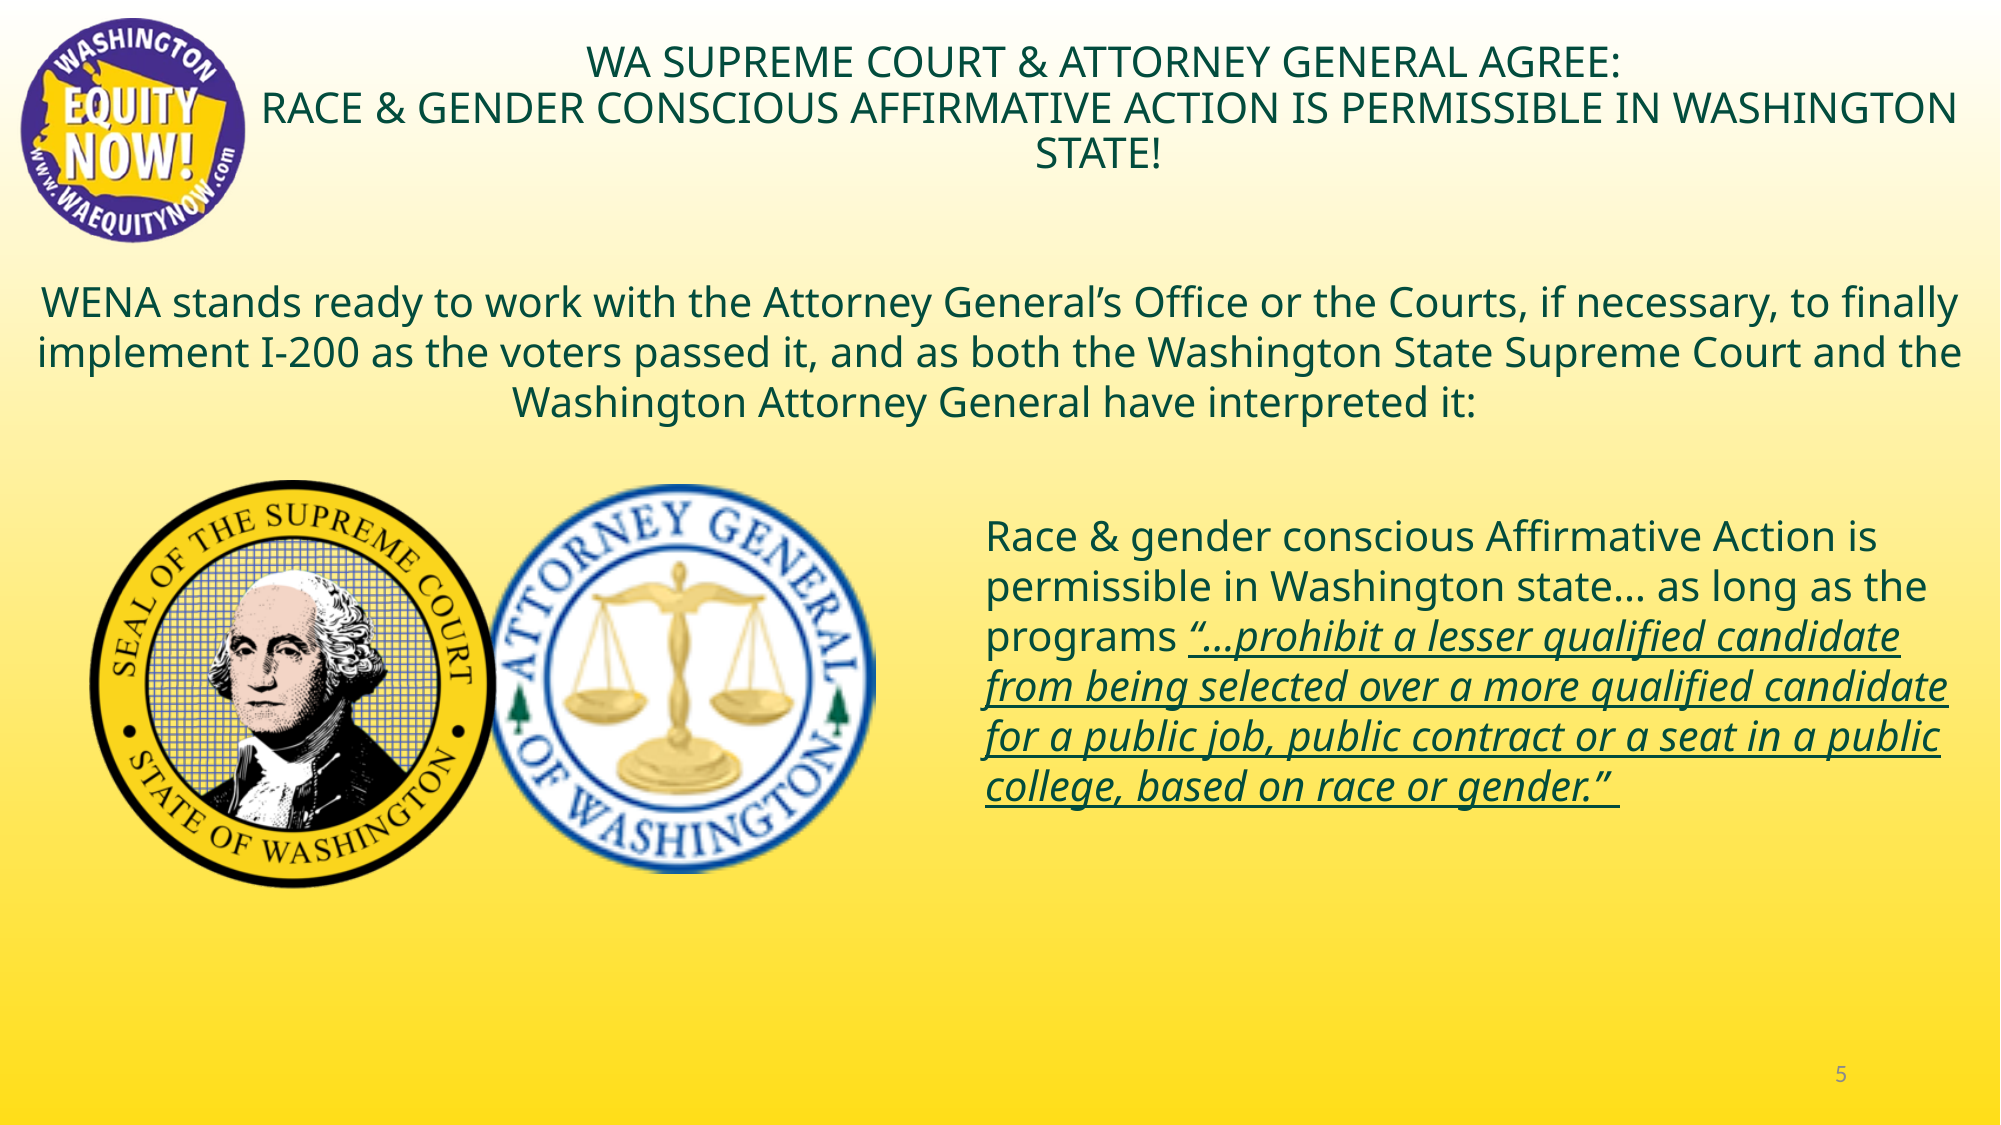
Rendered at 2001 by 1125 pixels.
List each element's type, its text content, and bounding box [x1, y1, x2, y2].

slide_number 5 [1412, 1042, 1863, 1103]
text_box Race & gender conscious Affirmative Action is permissible in Washington state… as long as the programs “…prohibit a lesser qualified candidate from being selected over a more qualified candidate for a public job, public contract or a seat in a public college, based on race or gender.” [970, 502, 1971, 818]
picture [17, 18, 256, 256]
text_box WENA stands ready to work with the Attorney General’s Office or the Courts, if necessary, to finally implement I-200 as the voters passed it, and as both the Washington State Supreme Court and the Washington Attorney General have interpreted it: [8, 268, 1991, 479]
title WA SUPREME COURT & ATTORNEY GENERAL AGREE: RACE & GENDER CONSCIOUS AFFIRMATIVE ACTION IS PERMISSIBLE IN WASHINGTON STATE! [256, 33, 1991, 187]
picture [88, 480, 876, 890]
